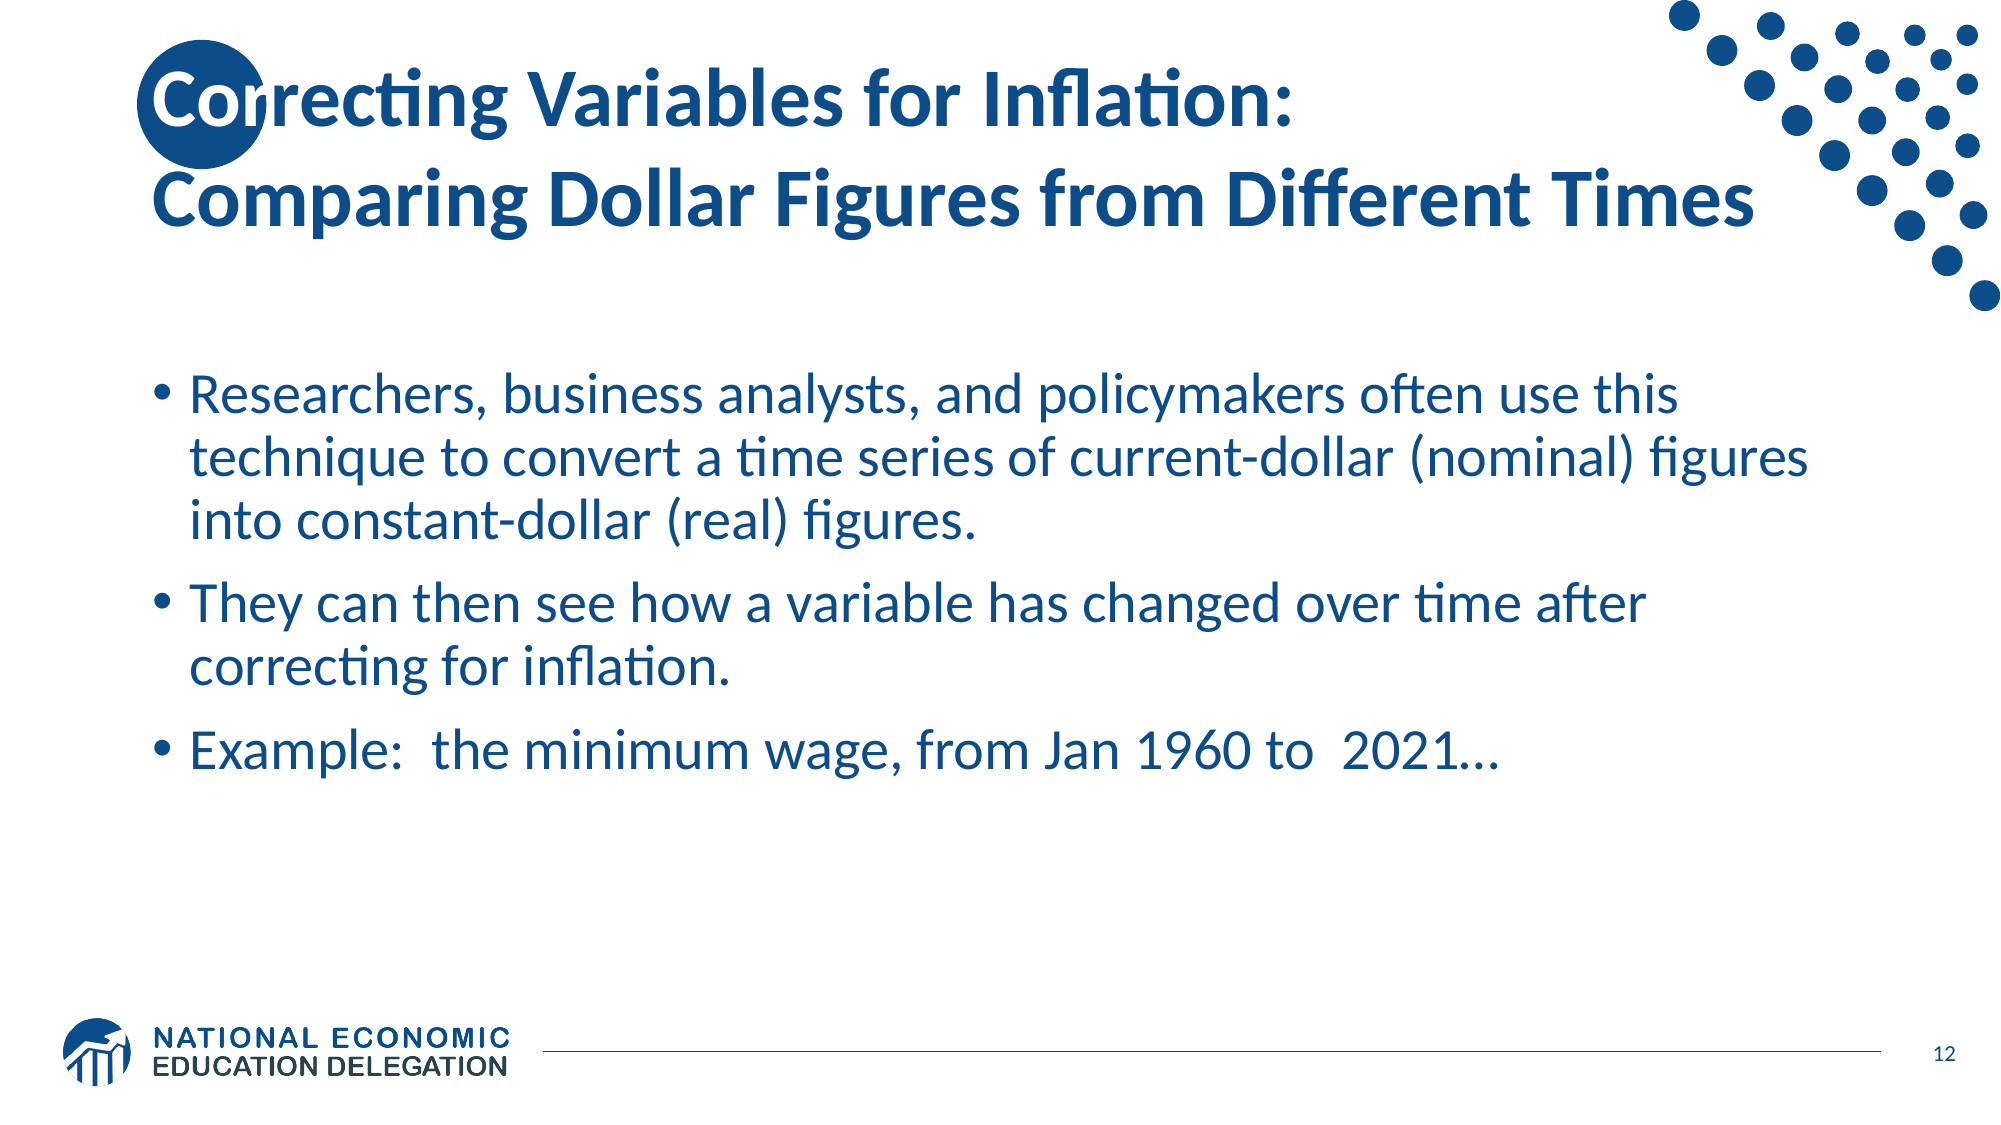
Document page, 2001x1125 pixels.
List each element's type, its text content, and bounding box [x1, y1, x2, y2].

picture [55, 1013, 520, 1091]
list Researchers, business analysts, and policymakers often use this technique to convert a time series of current-dollar (nominal) figures into constant-dollar (real) figures. They can then see how a variable has changed over time after correcting for inflation. Example: the minimum wage, from Jan 1960 to 2021… [137, 257, 1863, 972]
title Correcting Variables for Inflation: Comparing Dollar Figures from Different Times [137, 35, 1863, 253]
slide_number 12 [1521, 1022, 1972, 1082]
